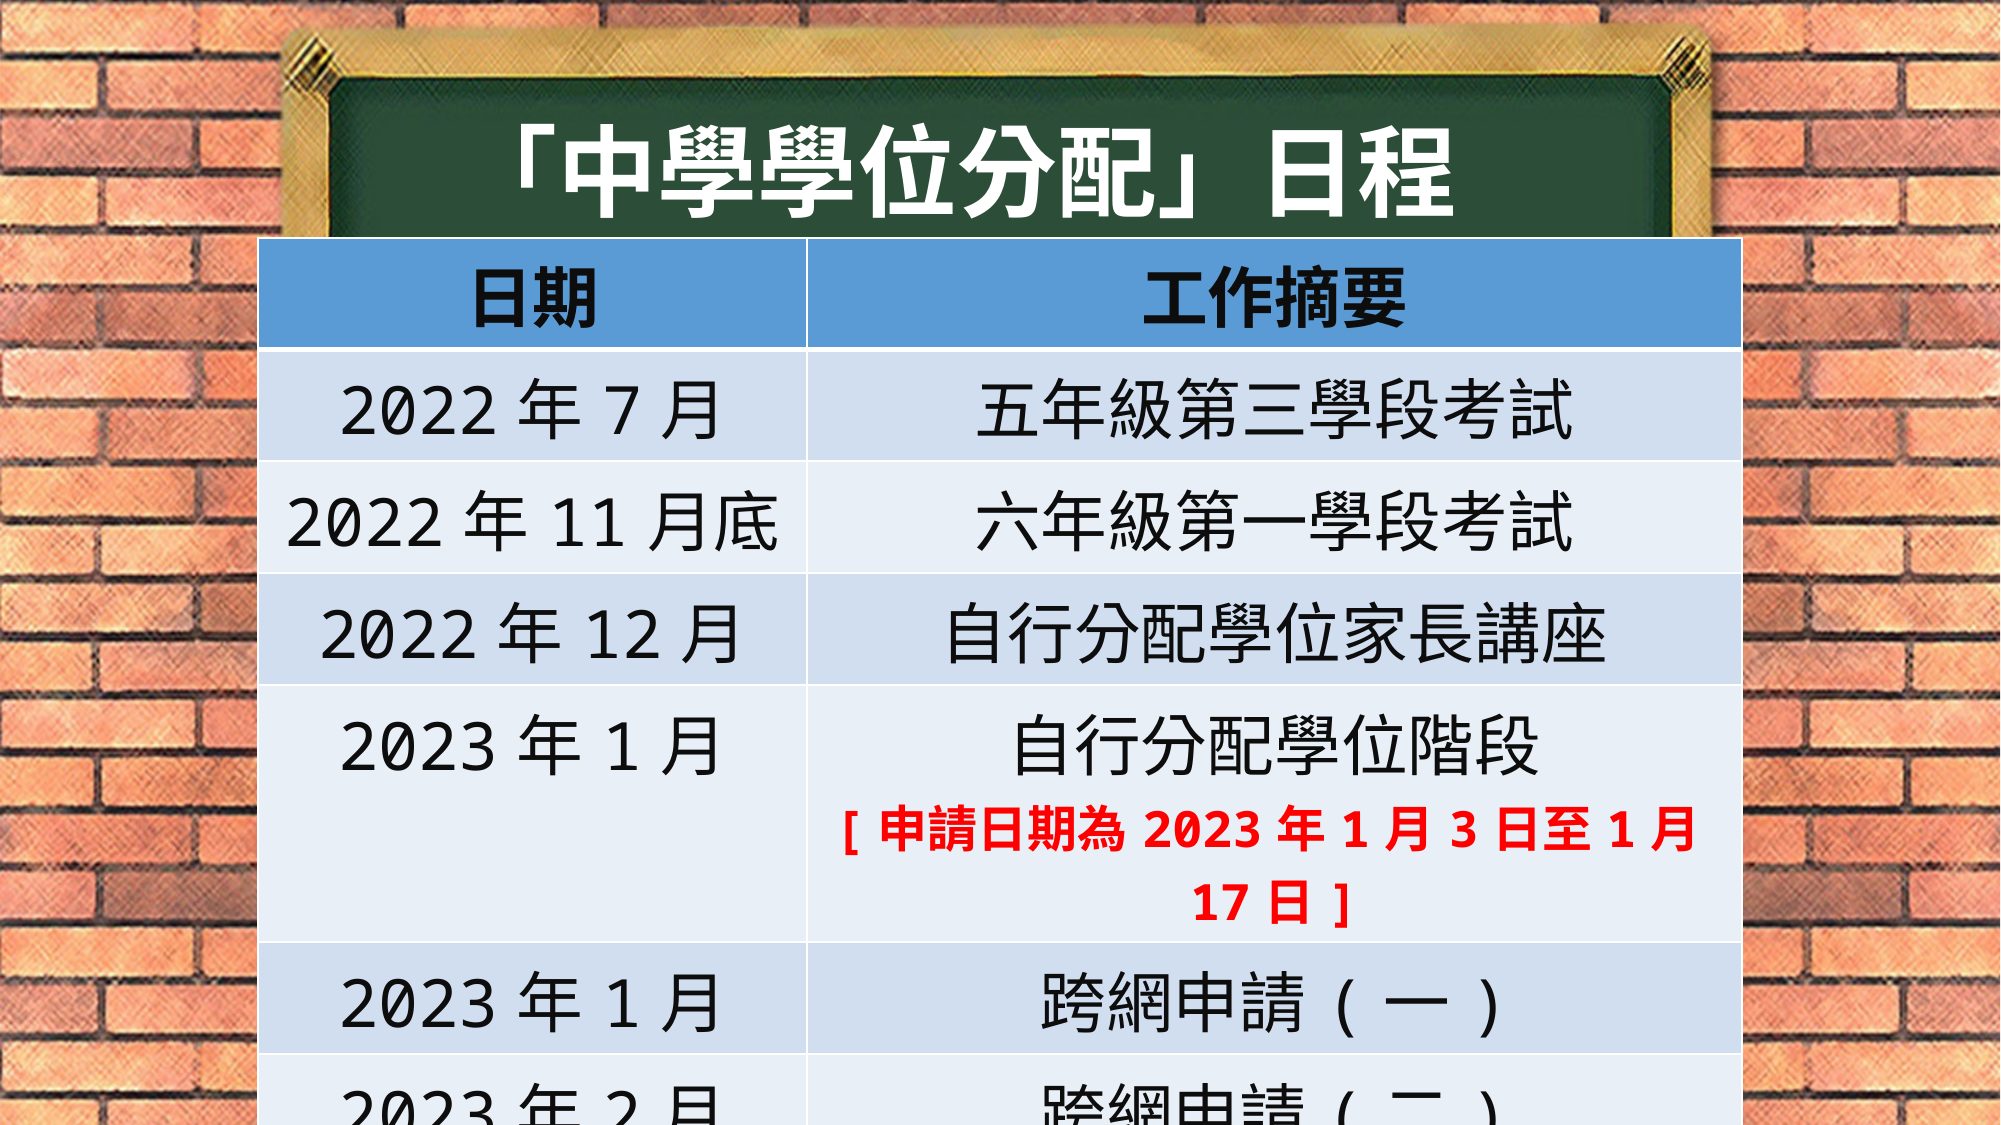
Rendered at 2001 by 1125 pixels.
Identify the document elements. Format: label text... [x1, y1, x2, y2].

table_cell 2022年7月 [259, 352, 806, 460]
table_header 日期 [259, 239, 806, 347]
table_cell 跨網申請(二) [808, 1055, 1741, 1125]
table_cell 跨網申請(一) [808, 943, 1741, 1053]
table_cell 2023年1月 [259, 686, 806, 941]
table_cell 自行分配學位階段 [申請日期為2023年1月3日至1月17日] [808, 686, 1741, 941]
table_cell 2022年12月 [259, 574, 806, 684]
table_cell 自行分配學位家長講座 [808, 574, 1741, 684]
table_cell 六年級第一學段考試 [808, 462, 1741, 572]
table_cell 2023年1月 [259, 943, 806, 1053]
table_cell 2022年11月底 [259, 462, 806, 572]
table_header 工作摘要 [808, 239, 1741, 347]
table_cell 五年級第三學段考試 [808, 352, 1741, 460]
table_cell 2023年2月 [259, 1055, 806, 1125]
picture [0, 0, 2001, 1125]
title 「中學學位分配」日程 [294, 83, 1645, 237]
